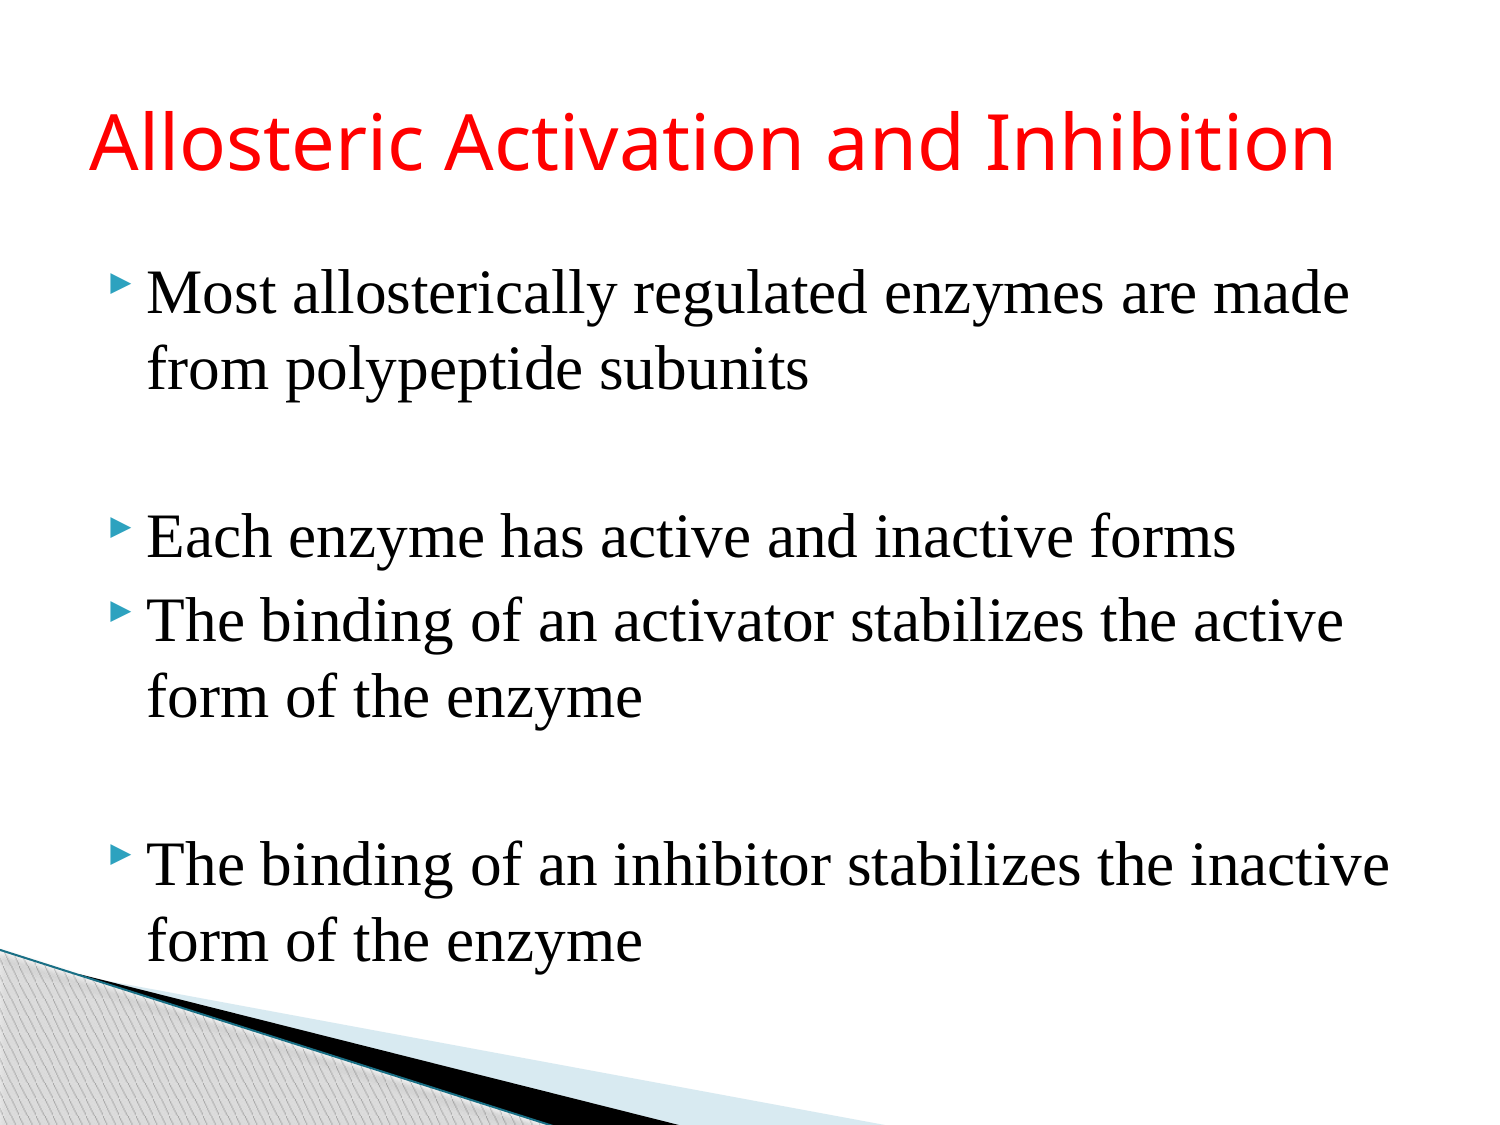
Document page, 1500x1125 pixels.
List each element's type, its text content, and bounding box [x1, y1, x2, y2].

title Allosteric Activation and Inhibition [75, 45, 1425, 233]
list Most allosterically regulated enzymes are made from polypeptide subunits Each enzyme has active and inactive forms The binding of an activator stabilizes the active form of the enzyme The binding of an inhibitor stabilizes the inactive form of the enzyme [75, 243, 1425, 986]
